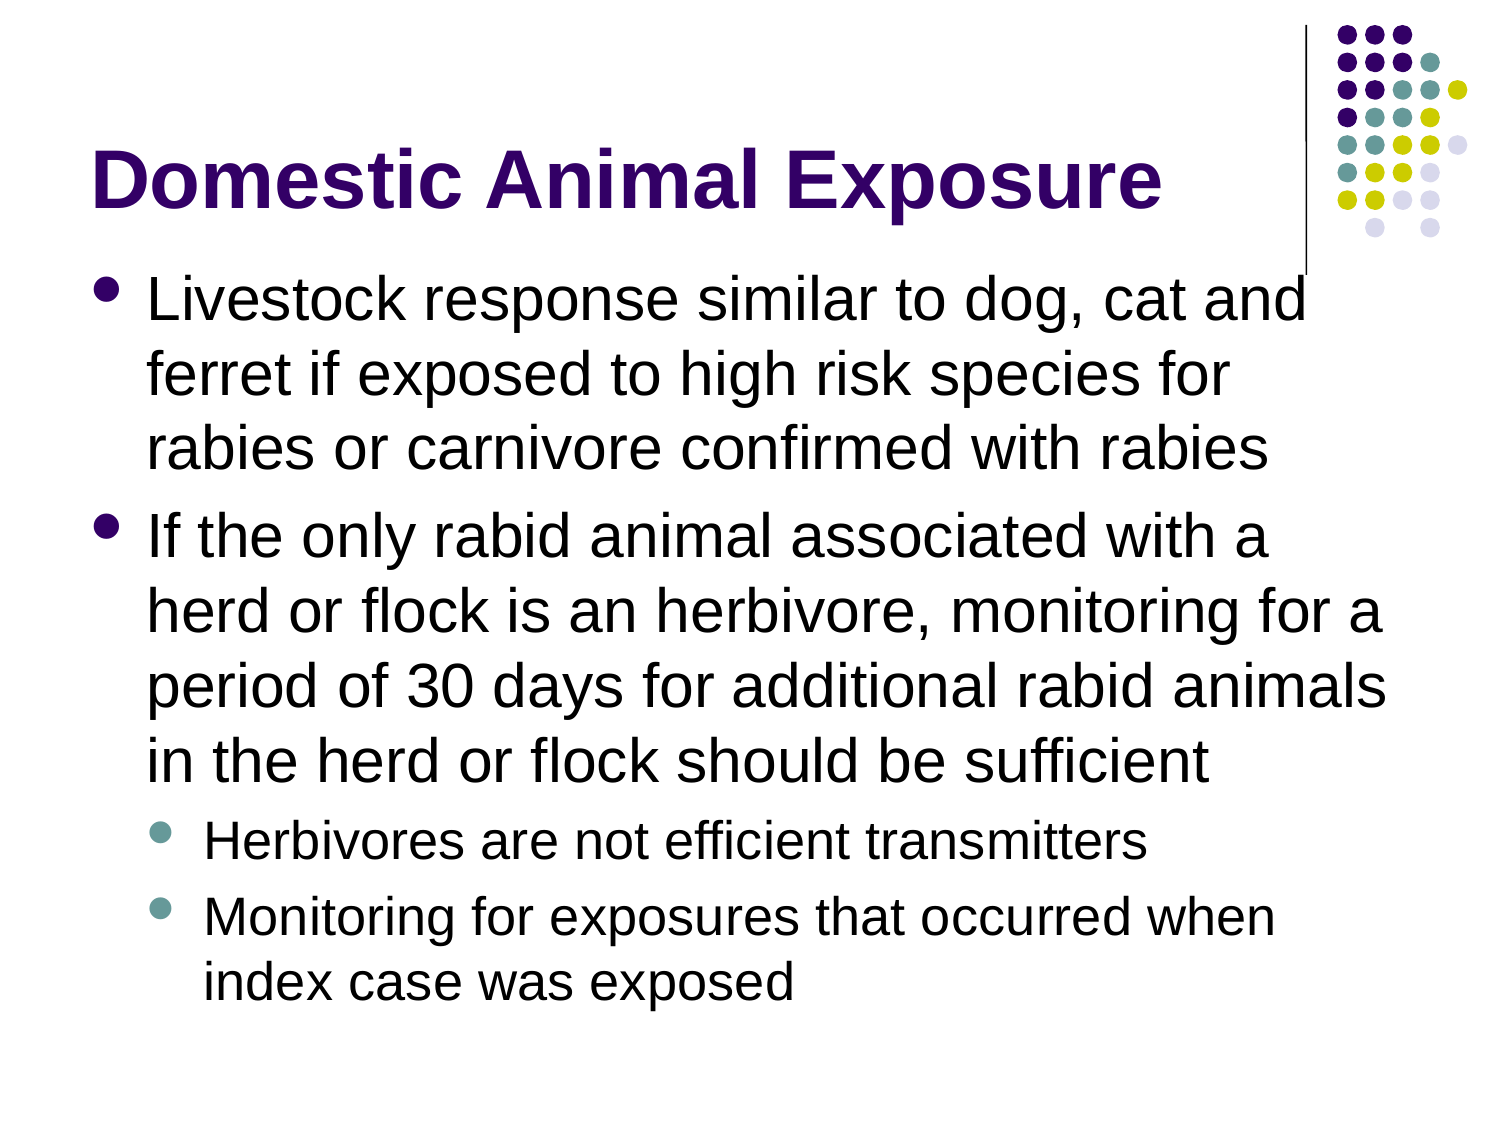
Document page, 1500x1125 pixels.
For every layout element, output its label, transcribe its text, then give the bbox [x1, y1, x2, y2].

title Domestic Animal Exposure [74, 19, 1313, 233]
list Livestock response similar to dog, cat and ferret if exposed to high risk species for rabies or carnivore confirmed with rabies If the only rabid animal associated with a herd or flock is an herbivore, monitoring for a period of 30 days for additional rabid animals in the herd or flock should be sufficient Herbivores are not efficient transmitters Monitoring for exposures that occurred when index case was exposed [74, 249, 1426, 974]
